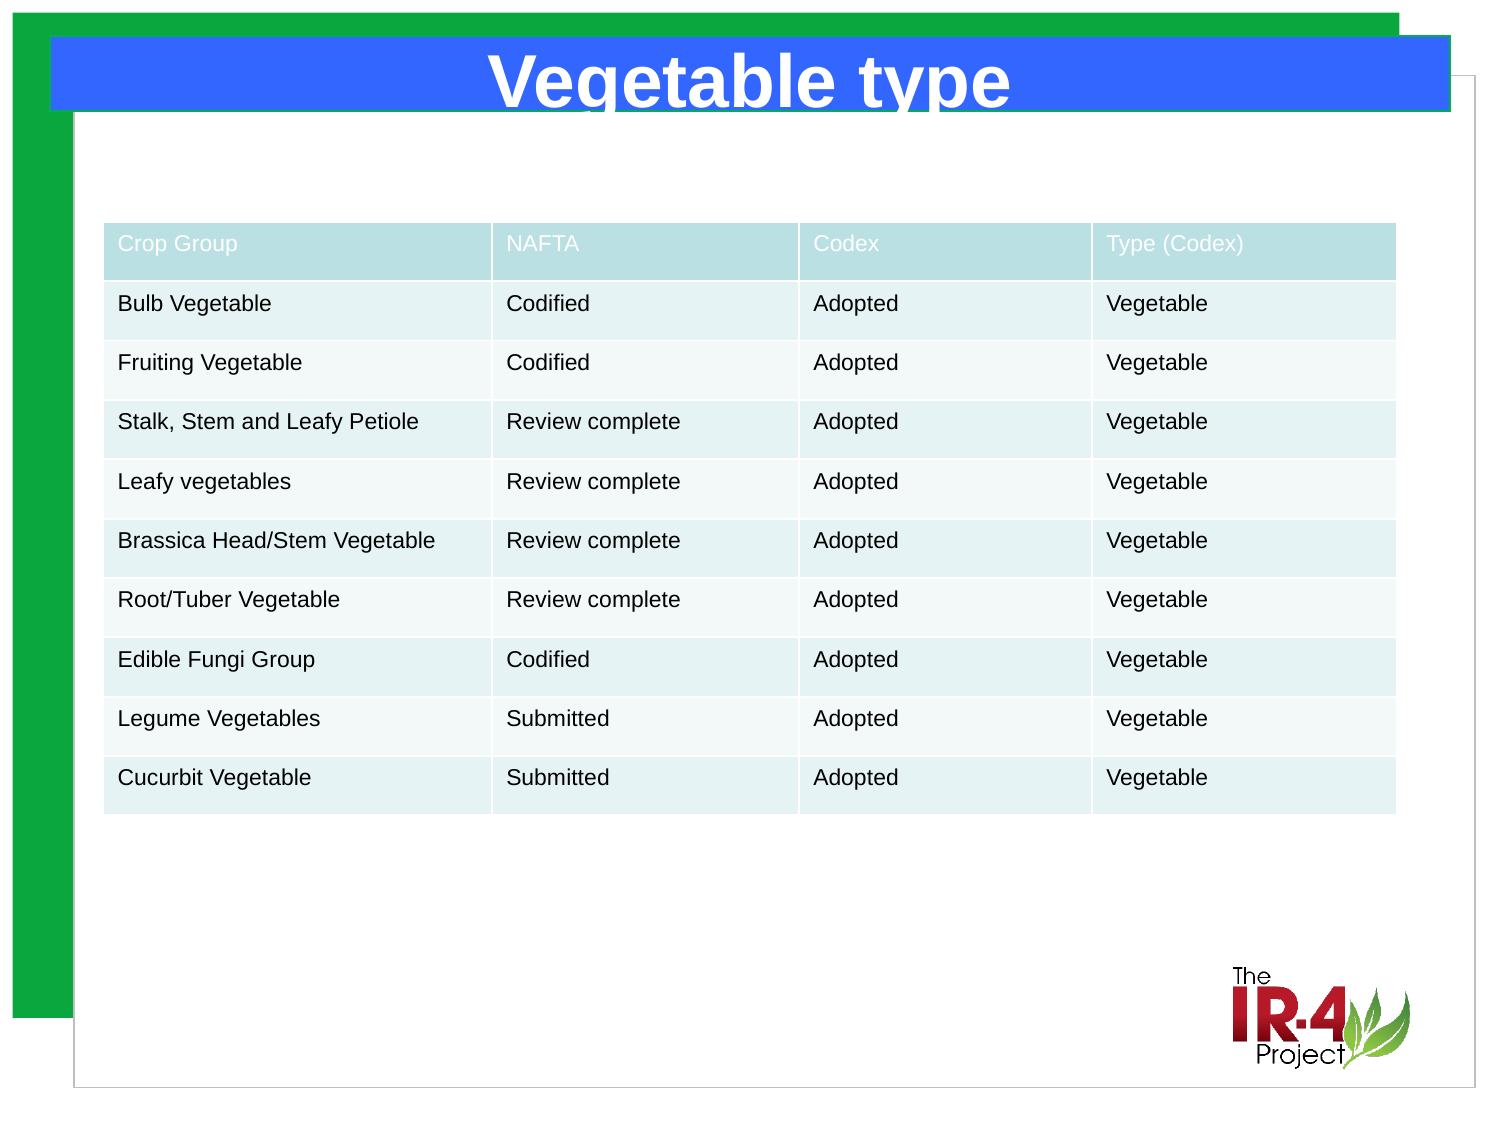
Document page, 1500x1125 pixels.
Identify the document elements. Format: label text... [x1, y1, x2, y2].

table_cell Vegetable [1093, 757, 1396, 814]
table_cell Adopted [800, 282, 1091, 340]
table_cell Fruiting Vegetable [104, 341, 491, 399]
table_cell Adopted [800, 698, 1091, 755]
table_cell Vegetable [1093, 282, 1396, 340]
table_cell Submitted [493, 698, 798, 755]
table_cell Leafy vegetables [104, 460, 491, 518]
table_header Crop Group [104, 223, 491, 280]
table_cell Cucurbit Vegetable [104, 757, 491, 814]
table_cell Codified [493, 282, 798, 340]
table_cell Legume Vegetables [104, 698, 491, 755]
table_cell Review complete [493, 401, 798, 458]
table_cell Adopted [800, 341, 1091, 399]
table_cell Adopted [800, 460, 1091, 518]
picture [1233, 967, 1410, 1070]
table_header Codex [800, 223, 1091, 280]
table_cell Adopted [800, 757, 1091, 814]
table_cell Review complete [493, 520, 798, 577]
table_cell Review complete [493, 579, 798, 636]
table_cell Vegetable [1093, 698, 1396, 755]
table_cell Adopted [800, 579, 1091, 636]
table_header NAFTA [493, 223, 798, 280]
table_cell Brassica Head/Stem Vegetable [104, 520, 491, 577]
table_cell Codified [493, 341, 798, 399]
text_box Vegetable type [50, 24, 1450, 220]
table_cell Vegetable [1093, 638, 1396, 696]
table_cell Vegetable [1093, 579, 1396, 636]
table_cell Bulb Vegetable [104, 282, 491, 340]
table_cell Stalk, Stem and Leafy Petiole [104, 401, 491, 458]
table_cell Adopted [800, 520, 1091, 577]
table_cell Vegetable [1093, 401, 1396, 458]
table_cell Vegetable [1093, 460, 1396, 518]
table_cell Codified [493, 638, 798, 696]
table_cell Adopted [800, 401, 1091, 458]
table_cell Vegetable [1093, 341, 1396, 399]
table_cell Root/Tuber Vegetable [104, 579, 491, 636]
table_cell Review complete [493, 460, 798, 518]
table_cell Edible Fungi Group [104, 638, 491, 696]
table_header Type (Codex) [1093, 223, 1396, 280]
table_cell Vegetable [1093, 520, 1396, 577]
table_cell Adopted [800, 638, 1091, 696]
table_cell Submitted [493, 757, 798, 814]
